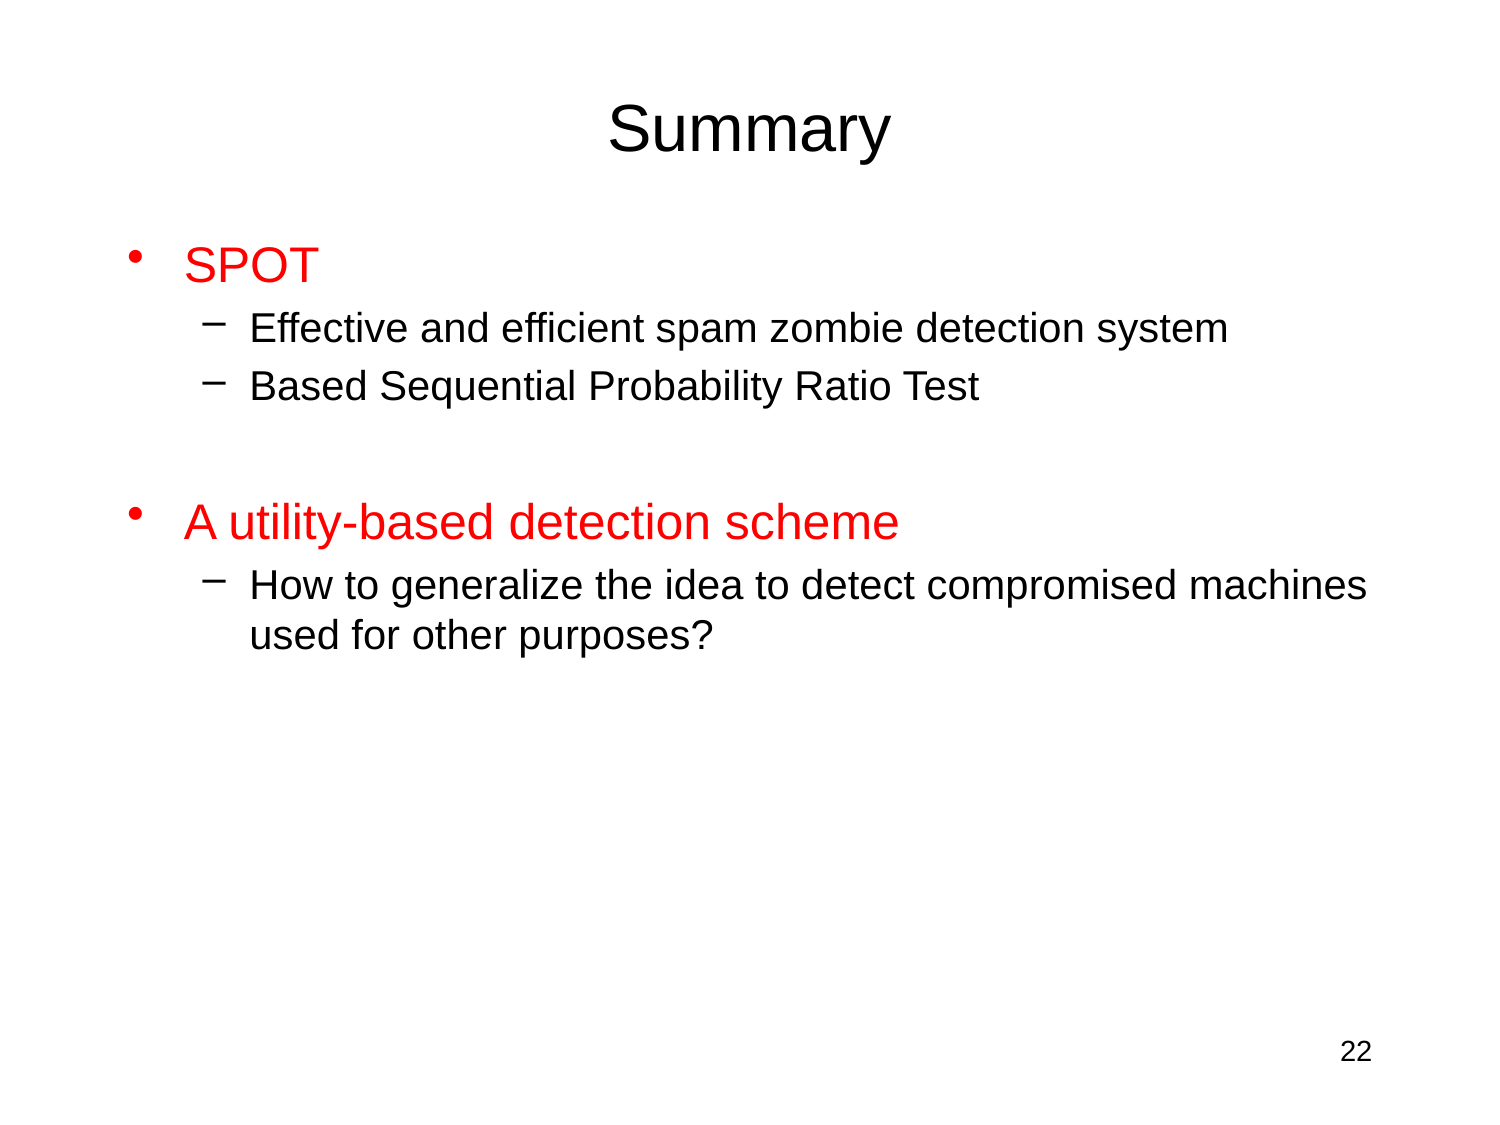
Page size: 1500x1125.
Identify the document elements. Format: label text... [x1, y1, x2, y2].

list SPOT Effective and efficient spam zombie detection system Based Sequential Probability Ratio Test A utility-based detection scheme How to generalize the idea to detect compromised machines used for other purposes? [112, 224, 1388, 1001]
title Summary [112, 62, 1388, 188]
slide_number 22 [1074, 1024, 1388, 1101]
